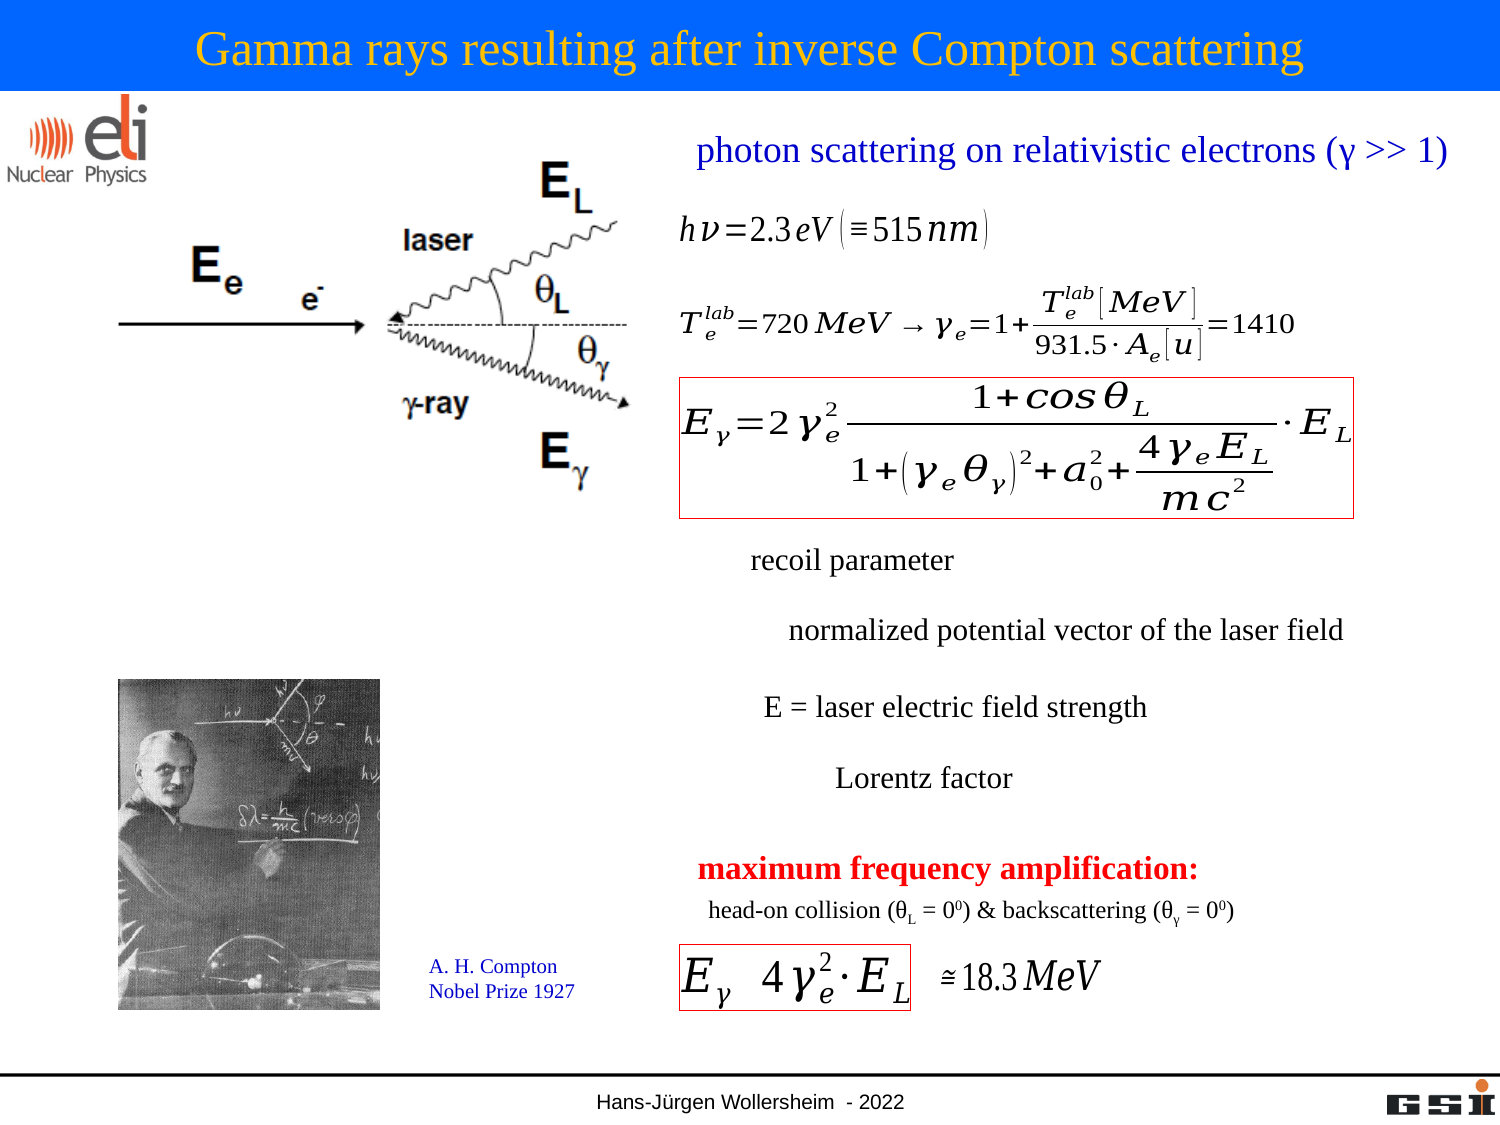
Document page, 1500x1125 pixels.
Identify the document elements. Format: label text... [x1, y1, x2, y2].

text_box maximum frequency amplification: [682, 838, 1216, 894]
picture [1387, 1079, 1495, 1115]
title Gamma rays resulting after inverse Compton scattering [0, 0, 1500, 91]
text_box head-on collision (θL = 00) & backscattering (θγ = 00) [693, 885, 1250, 935]
text_box A. H. Compton Nobel Prize 1927 [414, 944, 591, 1010]
picture [0, 94, 653, 509]
picture [117, 678, 380, 1010]
text_box photon scattering on relativistic electrons (γ >> 1) [681, 118, 1473, 178]
